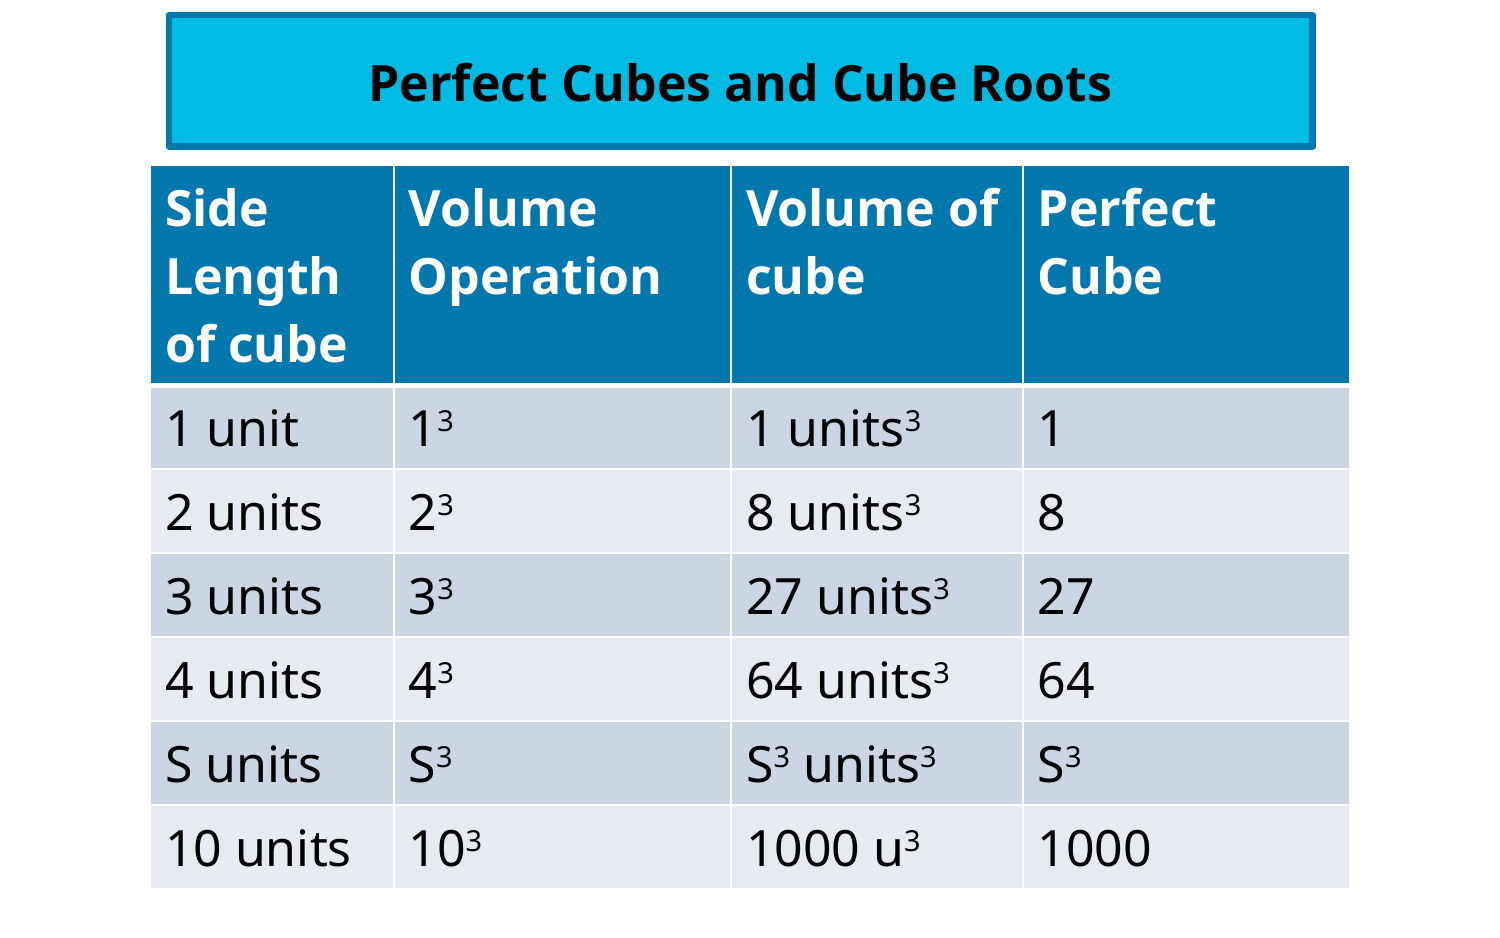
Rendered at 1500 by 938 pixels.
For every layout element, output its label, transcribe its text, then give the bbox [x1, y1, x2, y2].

table_cell 23 [395, 470, 730, 552]
table_cell 8 [1024, 470, 1349, 552]
table_cell 33 [395, 554, 730, 636]
table_cell 64 units3 [732, 638, 1022, 720]
table_cell 2 units [151, 470, 393, 552]
table_cell S3 [395, 722, 730, 804]
table_cell 1000 u3 [732, 806, 1022, 888]
table_cell 13 [395, 388, 730, 468]
table_header Volume of cube [732, 166, 1022, 383]
table_header Volume Operation [395, 166, 730, 383]
table_cell 64 [1024, 638, 1349, 720]
table_cell S units [151, 722, 393, 804]
table_cell 43 [395, 638, 730, 720]
table_cell 27 units3 [732, 554, 1022, 636]
table_cell 103 [395, 806, 730, 888]
table_cell 1 unit [151, 388, 393, 468]
table_cell 1 units3 [732, 388, 1022, 468]
table_cell 1 [1024, 388, 1349, 468]
text_box Perfect Cubes and Cube Roots [168, 14, 1313, 147]
table_header Perfect Cube [1024, 166, 1349, 383]
table_cell 4 units [151, 638, 393, 720]
table_cell 3 units [151, 554, 393, 636]
table_header Side Length of cube [151, 166, 393, 383]
table_cell 10 units [151, 806, 393, 888]
table_cell S3 [1024, 722, 1349, 804]
table_cell S3 units3 [732, 722, 1022, 804]
table_cell 8 units3 [732, 470, 1022, 552]
table_cell 27 [1024, 554, 1349, 636]
table_cell 1000 [1024, 806, 1349, 888]
